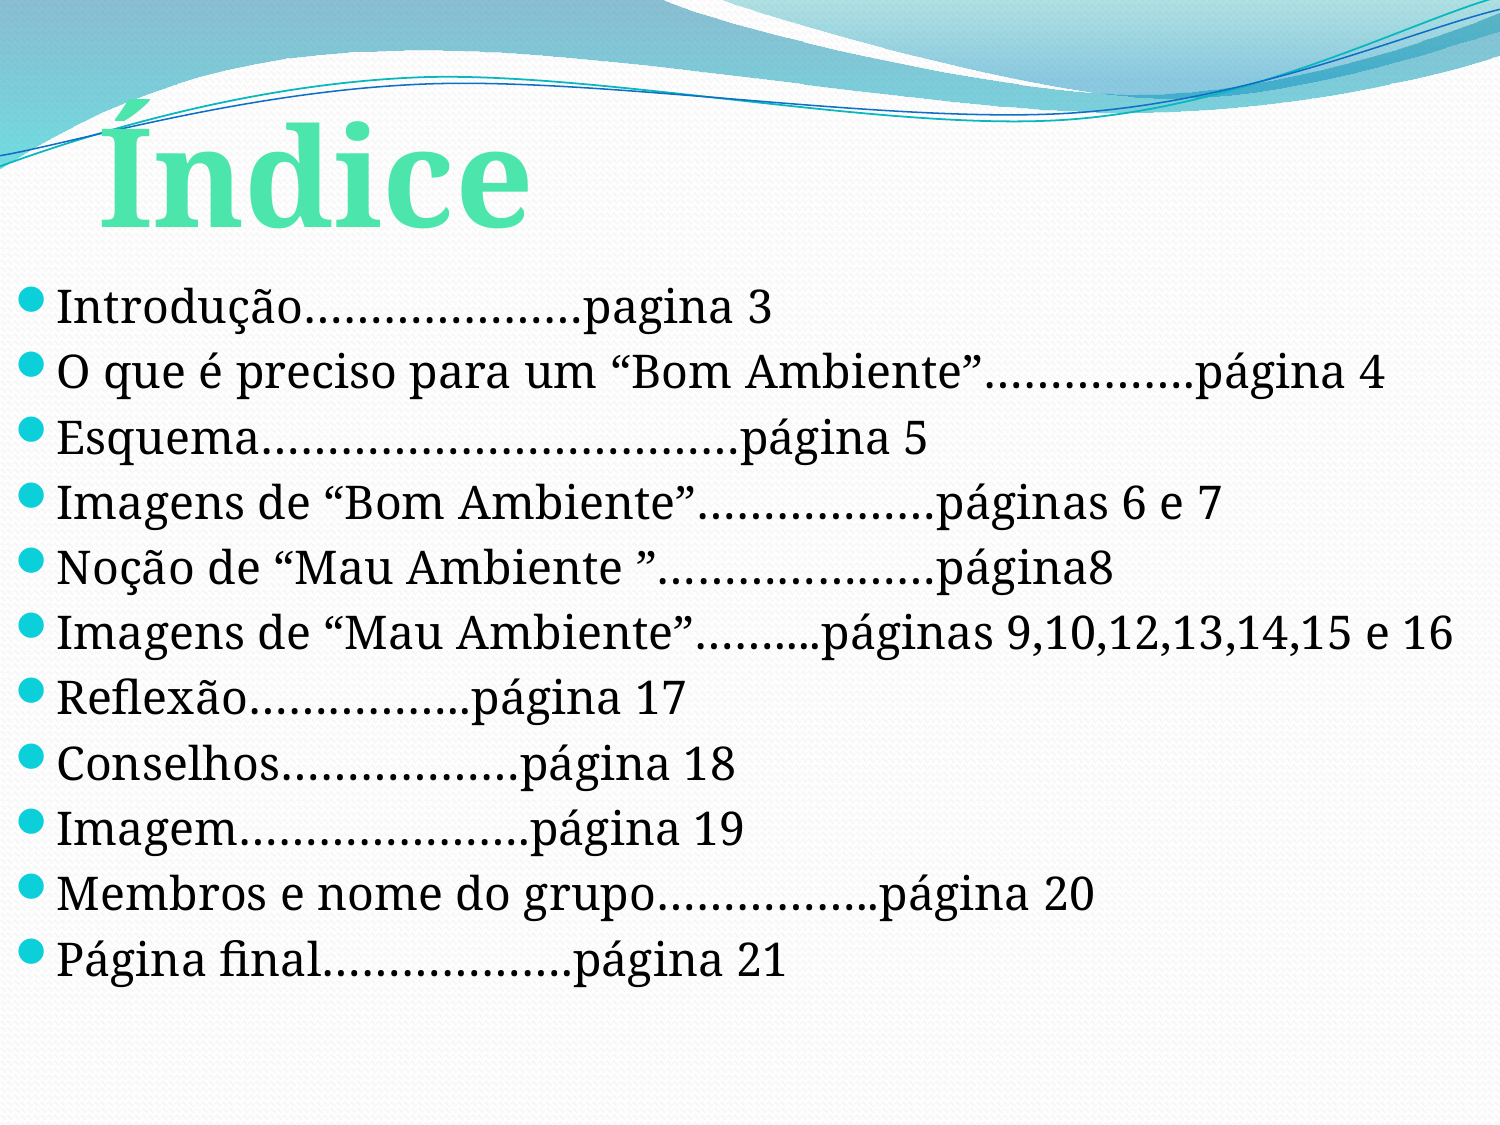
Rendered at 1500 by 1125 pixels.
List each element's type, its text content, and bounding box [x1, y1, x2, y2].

text_box Índice [83, 82, 549, 262]
list Introdução…………………pagina 3 O que é preciso para um “Bom Ambiente”…………….página 4 Esquema………………………………página 5 Imagens de “Bom Ambiente”………………páginas 6 e 7 Noção de “Mau Ambiente ”…………………página8 Imagens de “Mau Ambiente”……....páginas 9,10,12,13,14,15 e 16 Reflexão……………..página 17 Conselhos………………página 18 Imagem………………….página 19 Membros e nome do grupo……………..página 20 Página final……………….página 21 [0, 269, 1500, 1038]
